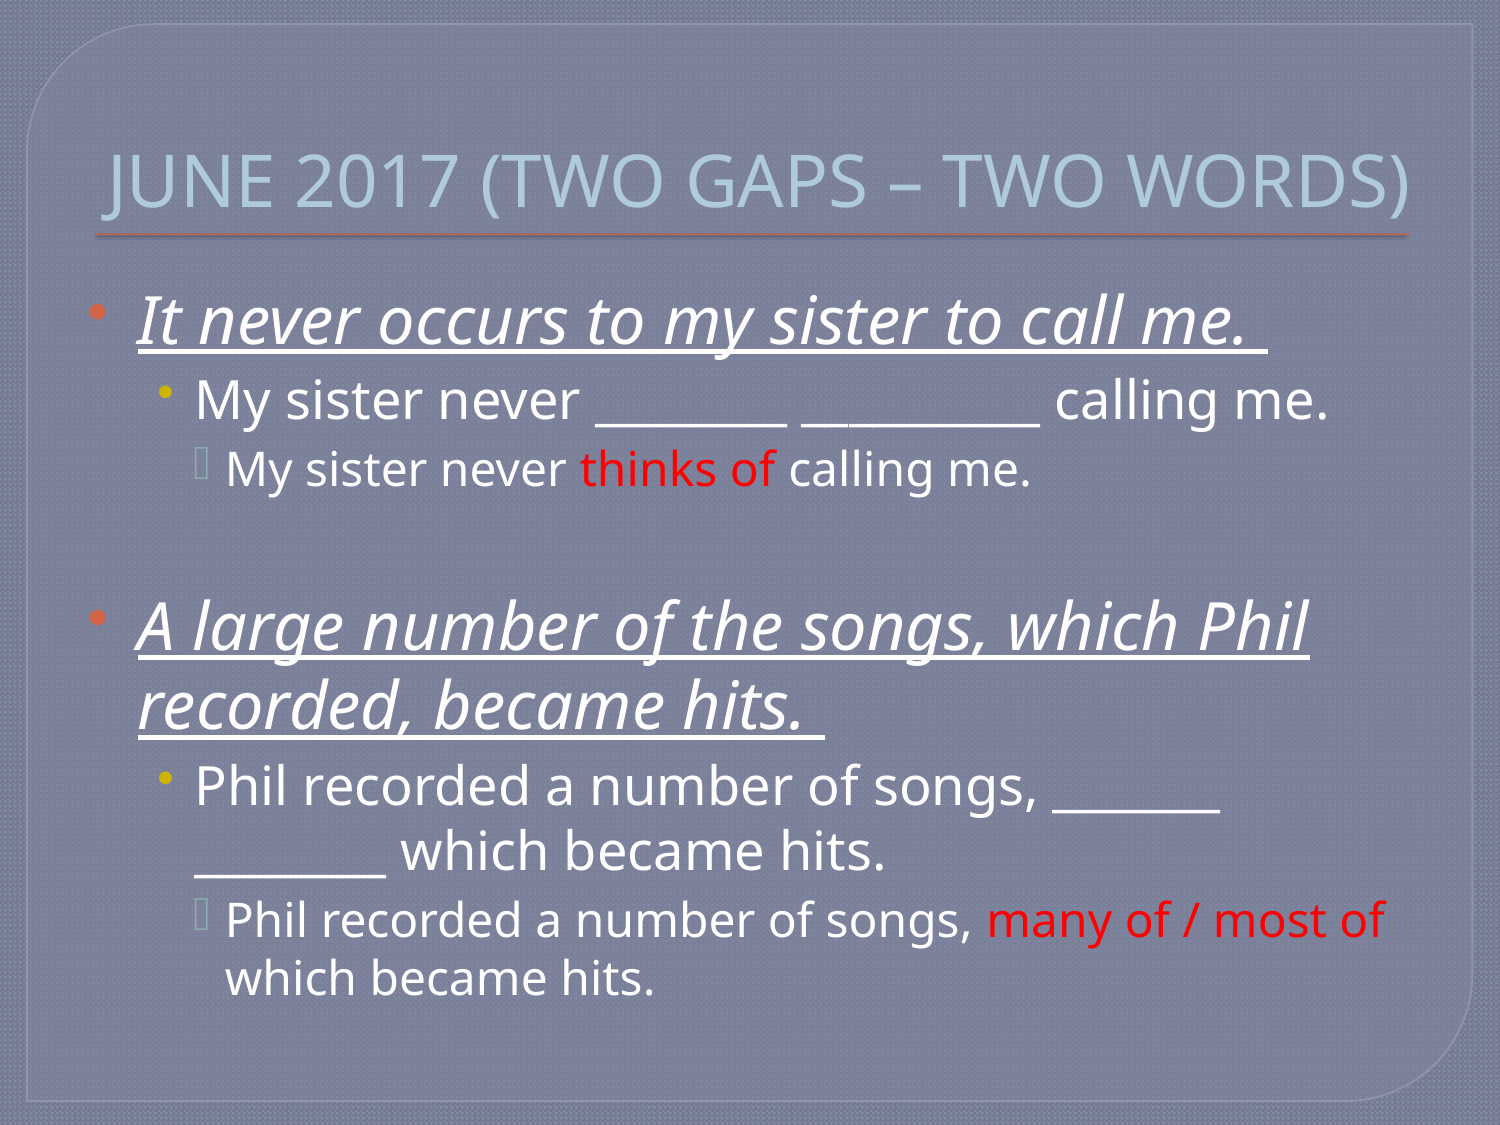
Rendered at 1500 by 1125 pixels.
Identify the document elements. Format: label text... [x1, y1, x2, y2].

list It never occurs to my sister to call me. My sister never ________ __________ calling me. My sister never thinks of calling me. A large number of the songs, which Phil recorded, became hits. Phil recorded a number of songs, _______ ________ which became hits. Phil recorded a number of songs, many of / most of which became hits. [75, 270, 1425, 1013]
title JUNE 2017 (TWO GAPS – TWO WORDS) [75, 41, 1425, 230]
